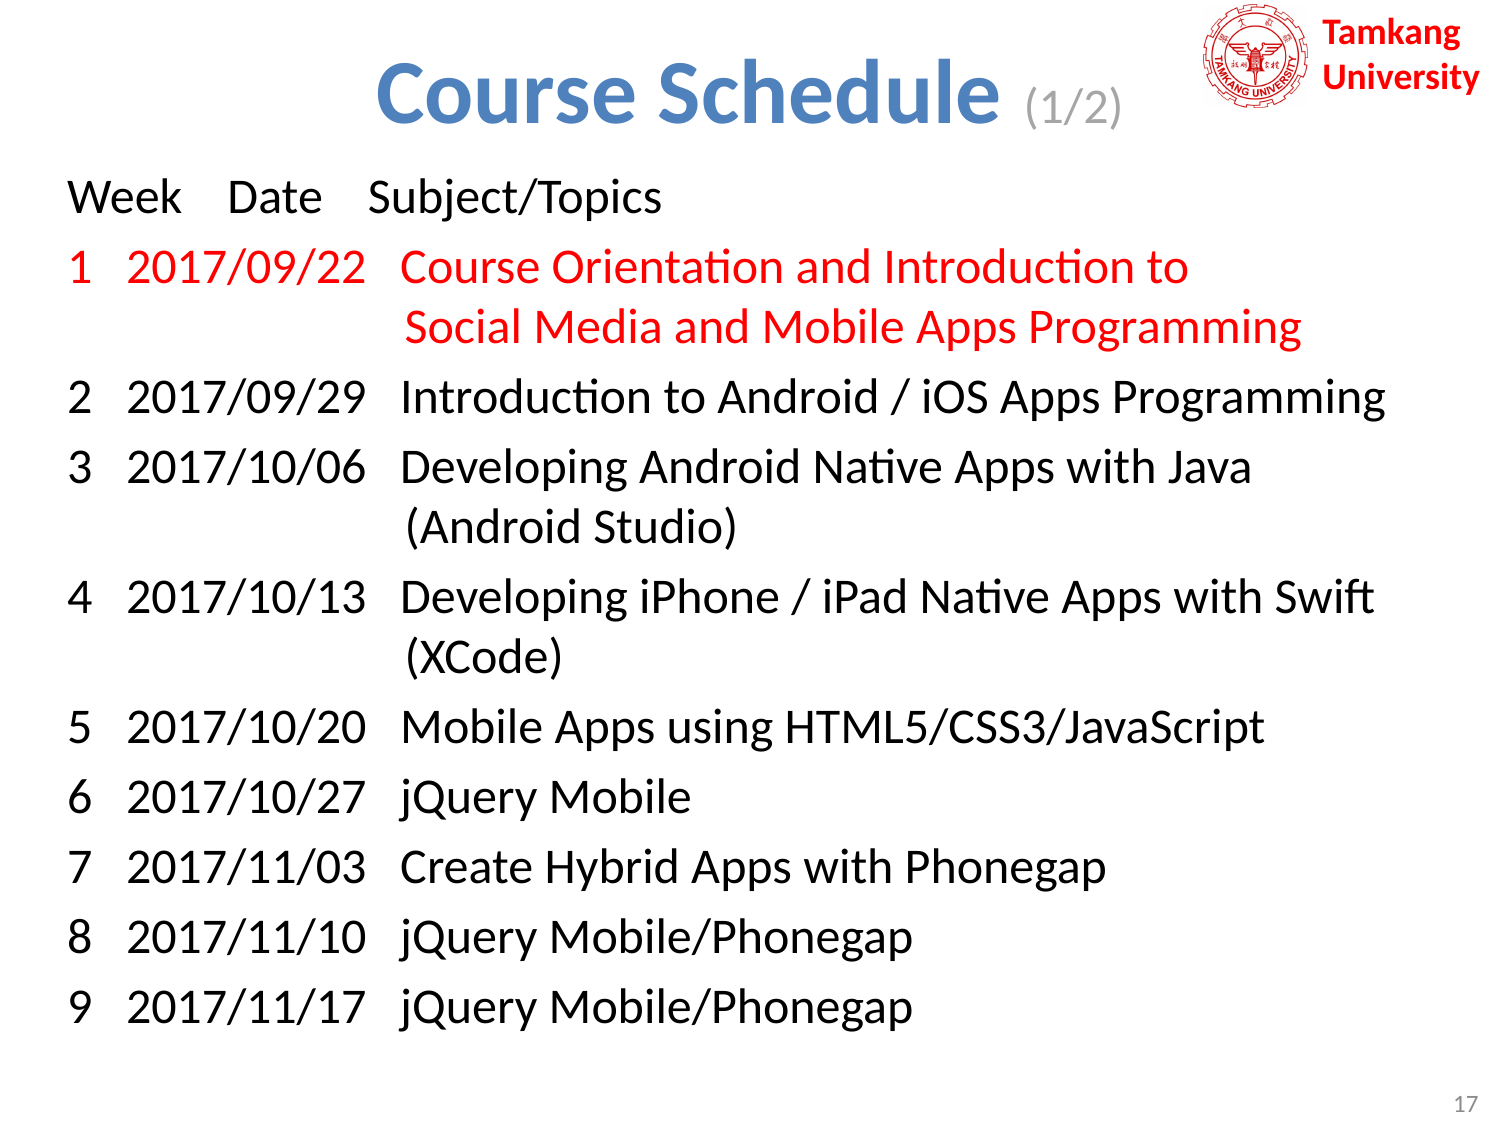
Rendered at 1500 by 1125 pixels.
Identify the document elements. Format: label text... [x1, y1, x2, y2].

text_box Tamkang University [1307, 0, 1497, 105]
title Course Schedule (1/2) [75, 17, 1425, 156]
picture [1203, 4, 1308, 109]
list Week Date Subject/Topics 1 2017/09/22 Course Orientation and Introduction to Social Media and Mobile Apps Programming 2 2017/09/29 Introduction to Android / iOS Apps Programming 3 2017/10/06 Developing Android Native Apps with Java (Android Studio) 4 2017/10/13 Developing iPhone / iPad Native Apps with Swift (XCode) 5 2017/10/20 Mobile Apps using HTML5/CSS3/JavaScript 6 2017/10/27 jQuery Mobile 7 2017/11/03 Create Hybrid Apps with Phonegap 8 2017/11/10 jQuery Mobile/Phonegap 9 2017/11/17 jQuery Mobile/Phonegap [52, 156, 1444, 1084]
slide_number 17 [1399, 1083, 1494, 1122]
